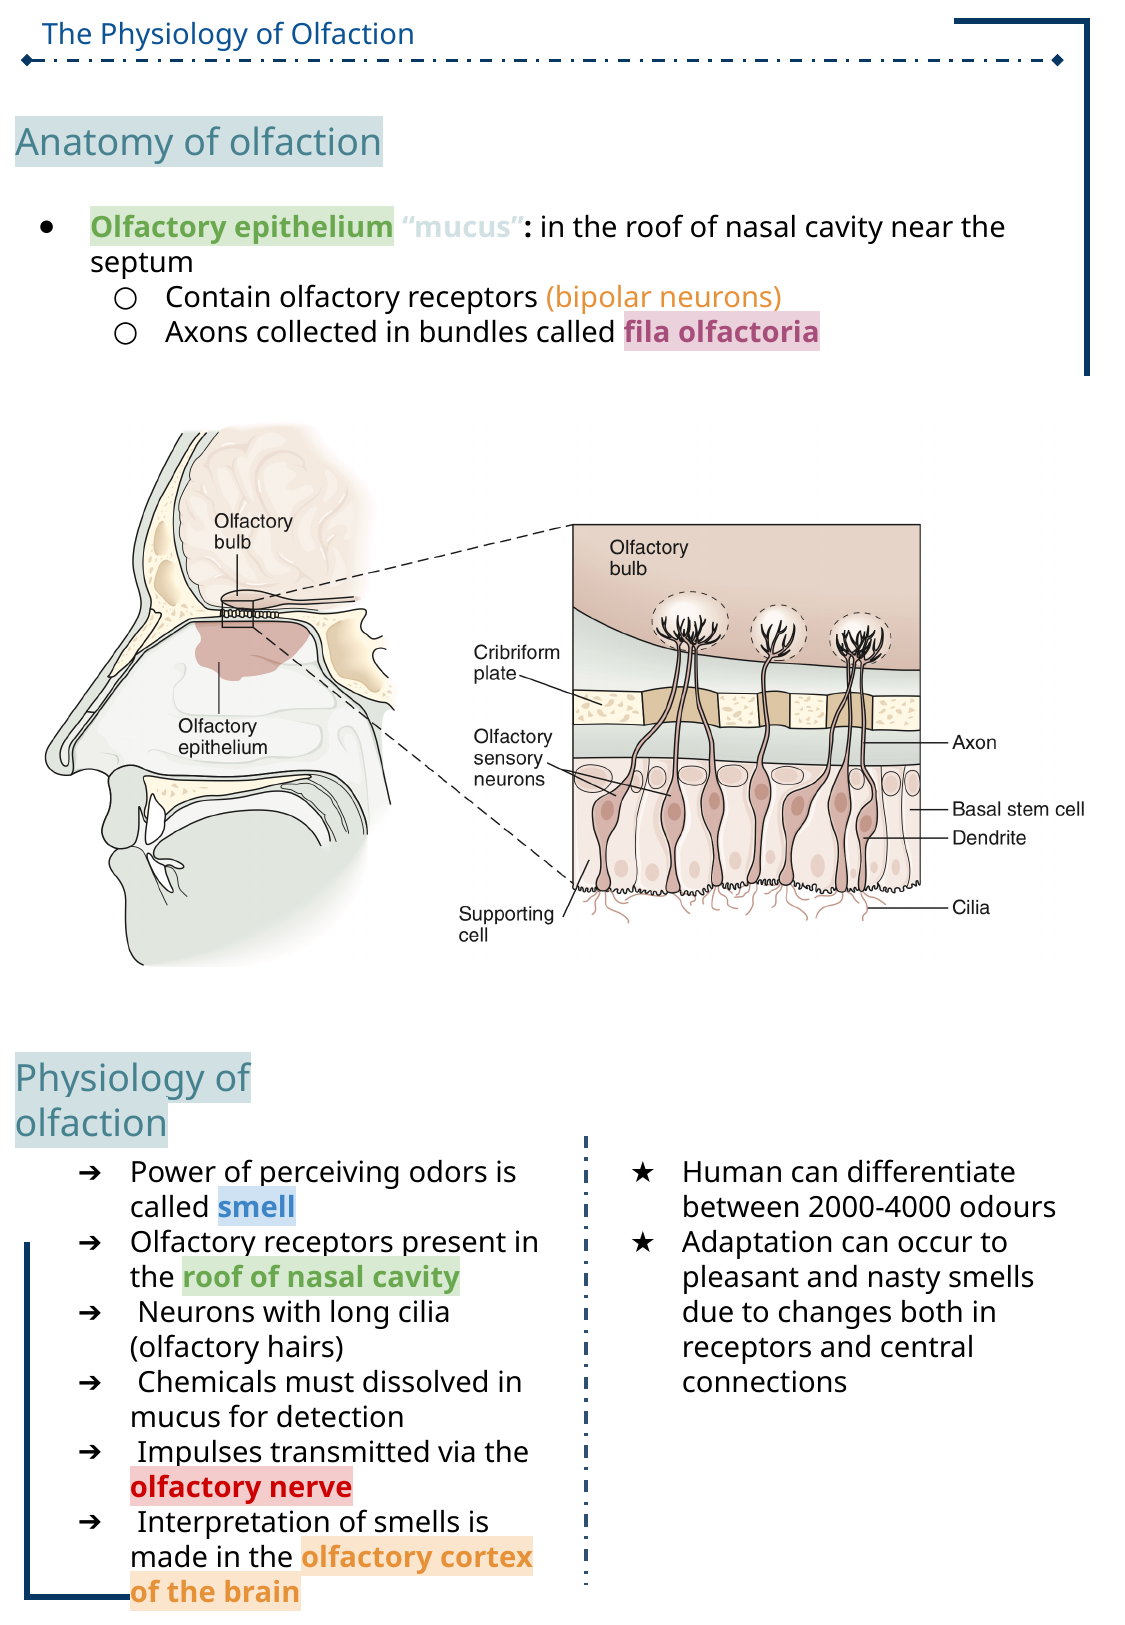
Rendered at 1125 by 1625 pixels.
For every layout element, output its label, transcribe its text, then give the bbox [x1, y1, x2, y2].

text_box Human can differentiate between 2000-4000 odours Adaptation can occur to pleasant and nasty smells due to changes both in receptors and central connections [591, 1138, 1085, 1459]
text_box Power of perceiving odors is called smell Olfactory receptors present in the roof of nasal cavity Neurons with long cilia (olfactory hairs) Chemicals must dissolved in mucus for detection Impulses transmitted via the olfactory nerve Interpretation of smells is made in the olfactory cortex of the brain [39, 1138, 580, 1608]
picture [24, 421, 1101, 968]
text_box Physiology of olfaction [0, 1039, 415, 1103]
text_box Anatomy of olfaction Olfactory epithelium “mucus”: in the roof of nasal cavity near the septum Contain olfactory receptors (bipolar neurons) Axons collected in bundles called fila olfactoria [0, 103, 1077, 397]
